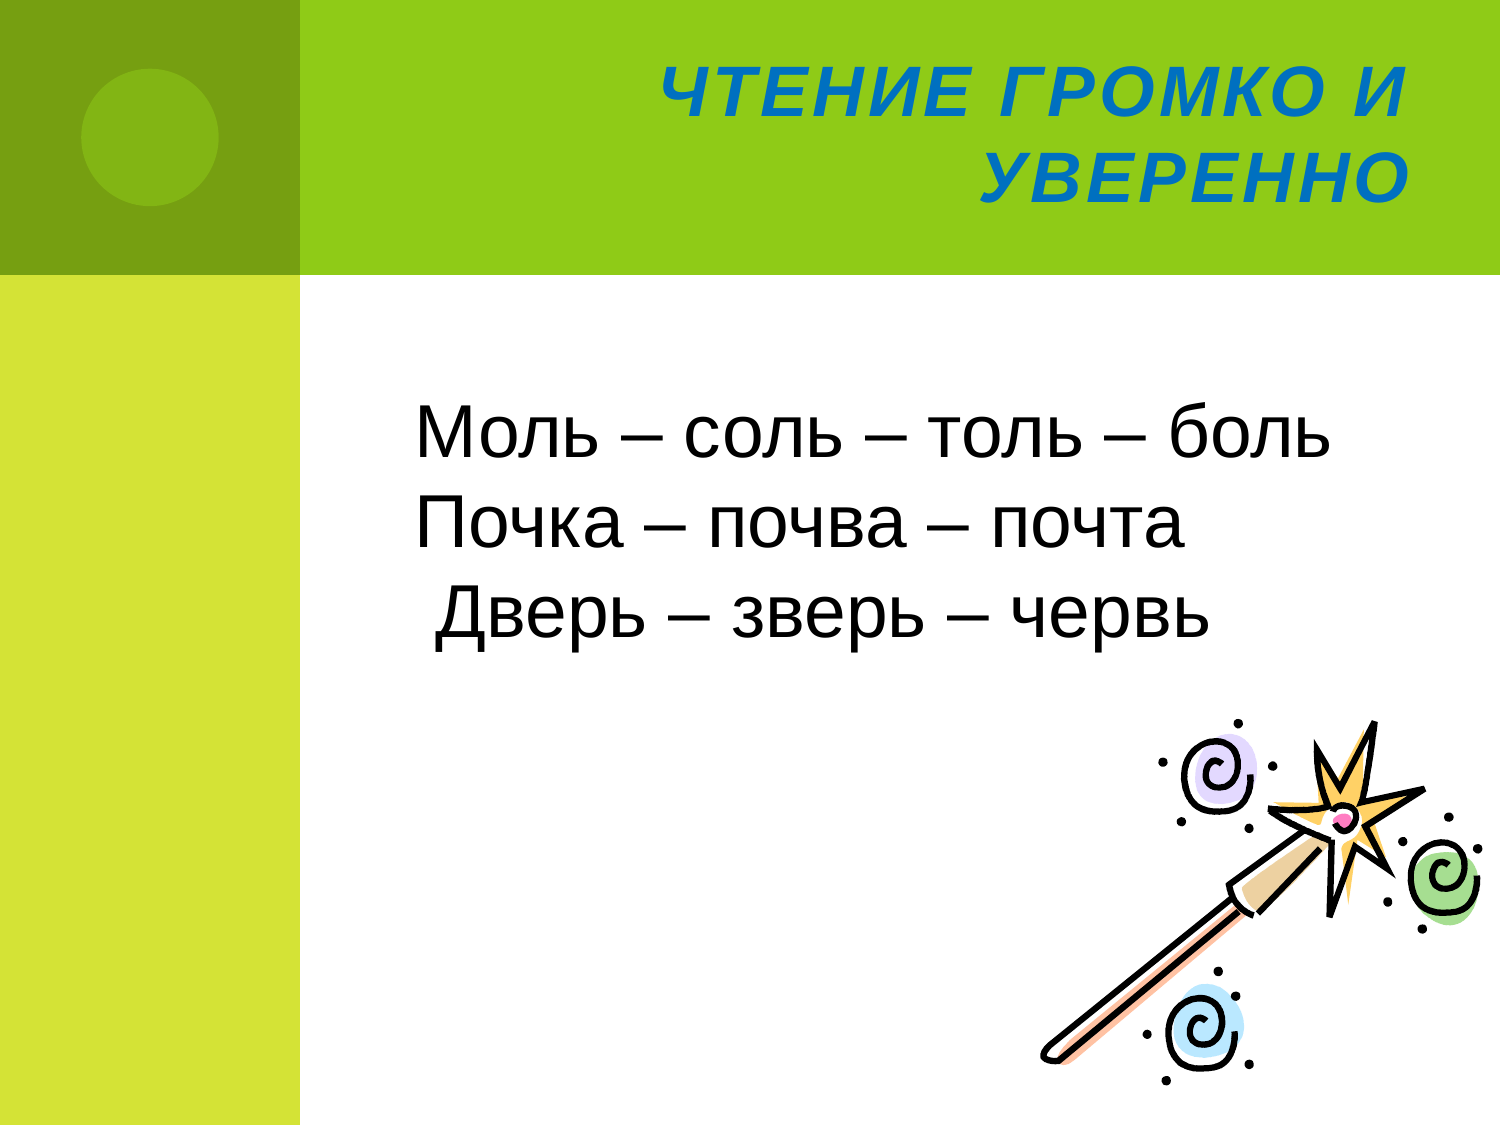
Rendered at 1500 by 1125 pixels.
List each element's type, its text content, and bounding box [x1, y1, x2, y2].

title Чтение громко и уверенно [399, 37, 1425, 225]
list Моль – соль – толь – боль Почка – почва – почта Дверь – зверь – червь [399, 375, 1425, 1005]
picture [1071, 654, 1433, 1125]
